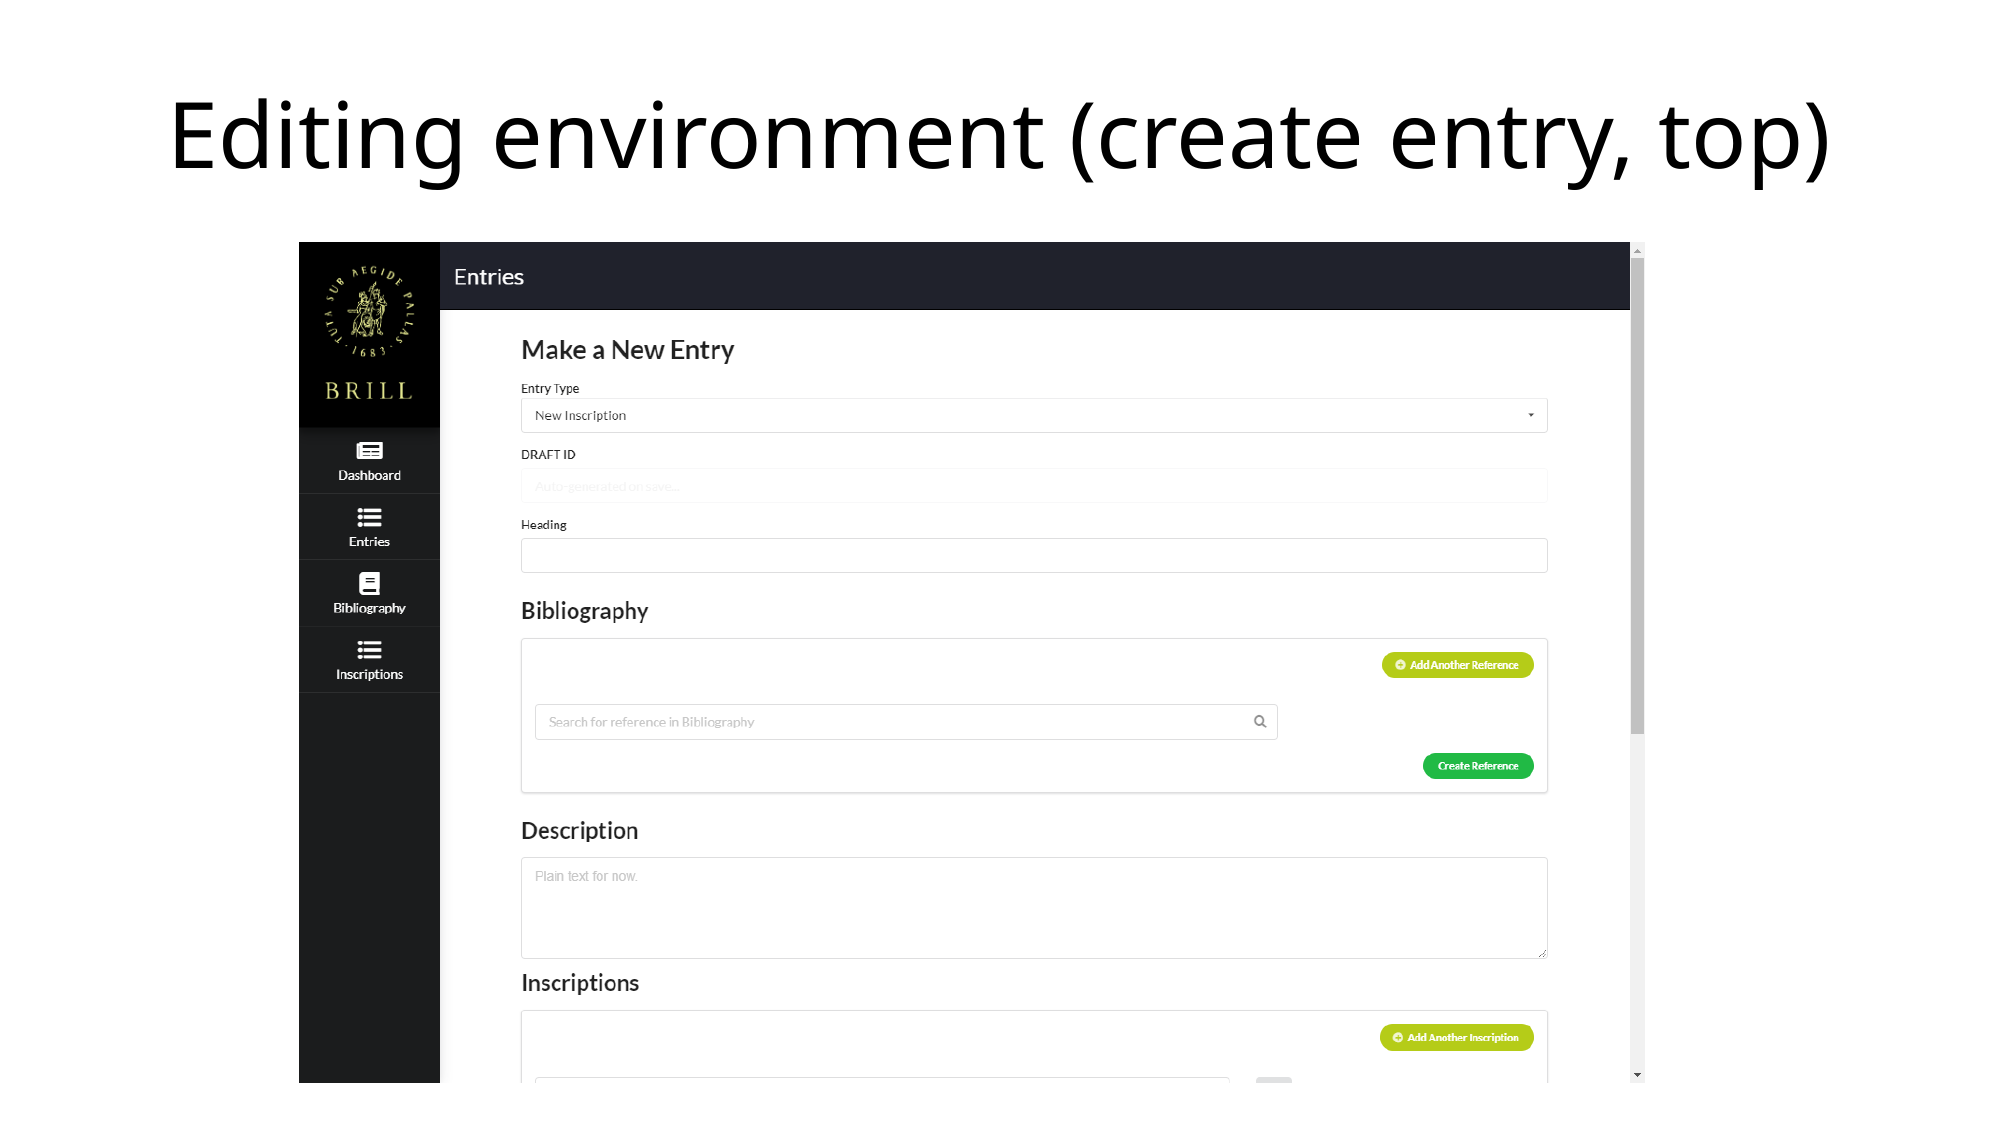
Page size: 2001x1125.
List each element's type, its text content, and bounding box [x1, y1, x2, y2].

picture [299, 242, 1645, 1084]
title Editing environment (create entry, top) [137, 59, 1863, 217]
